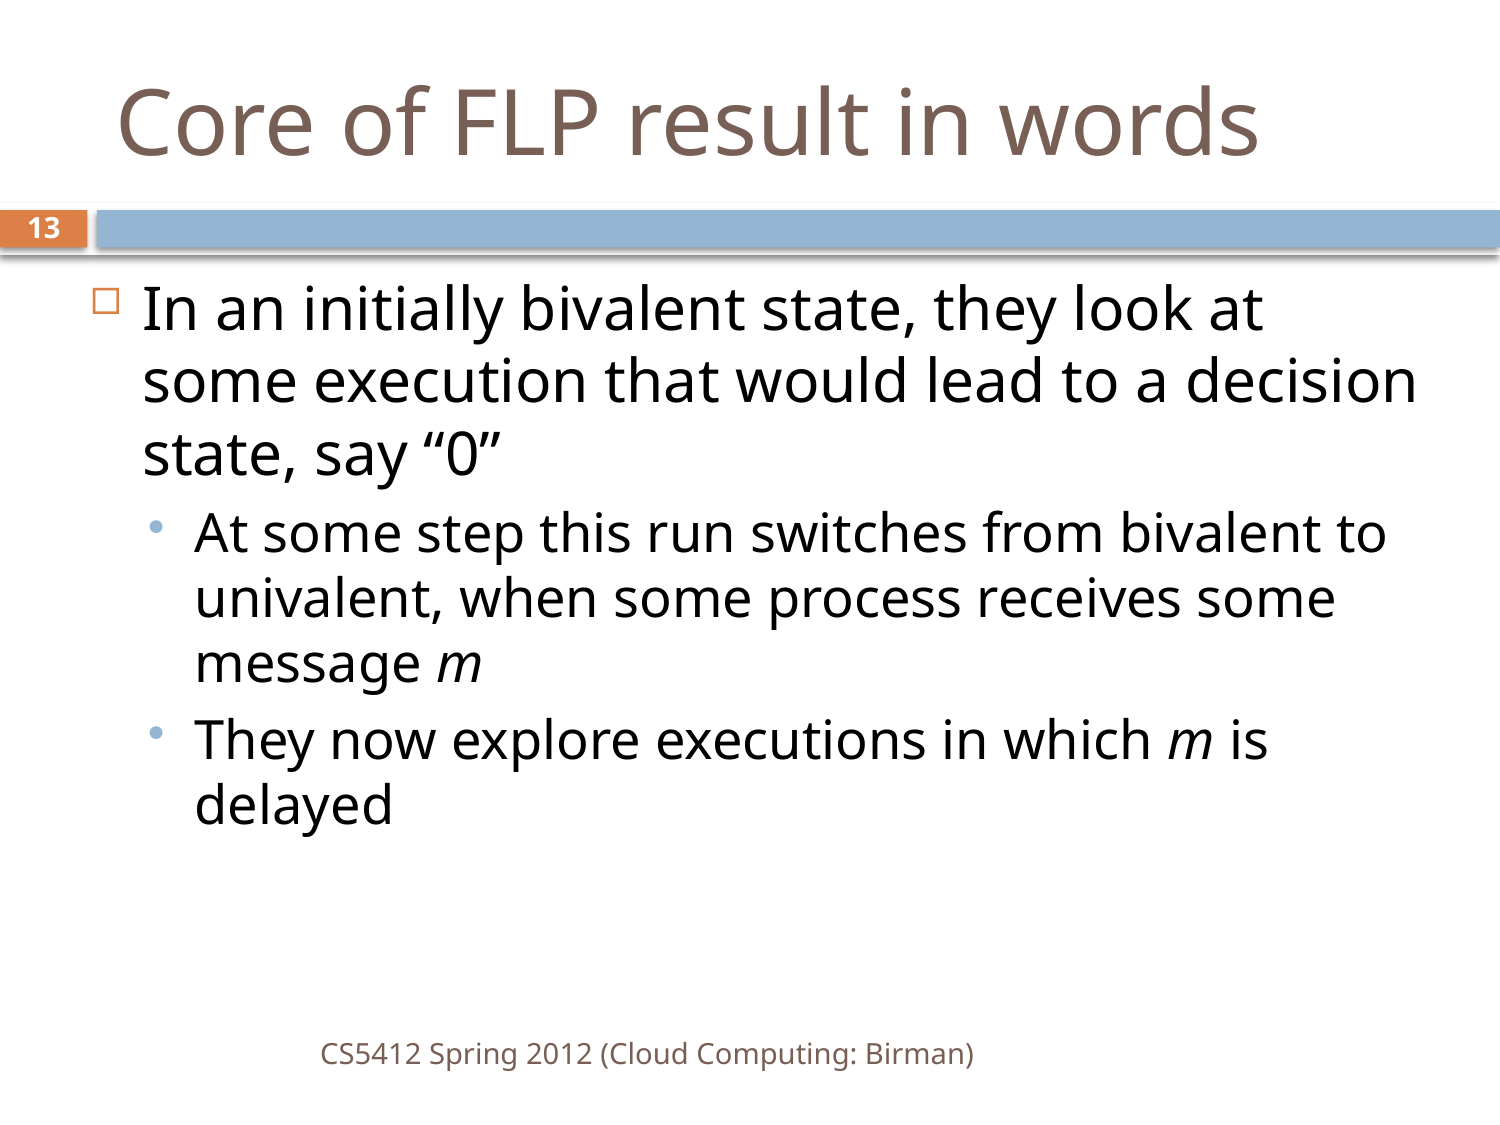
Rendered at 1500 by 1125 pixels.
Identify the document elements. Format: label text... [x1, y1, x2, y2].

list In an initially bivalent state, they look at some execution that would lead to a decision state, say “0” At some step this run switches from bivalent to univalent, when some process receives some message m They now explore executions in which m is delayed [75, 262, 1438, 1000]
footer CS5412 Spring 2012 (Cloud Computing: Birman) [99, 1024, 990, 1085]
title Core of FLP result in words [100, 37, 1438, 200]
slide_number 13 [0, 208, 88, 249]
